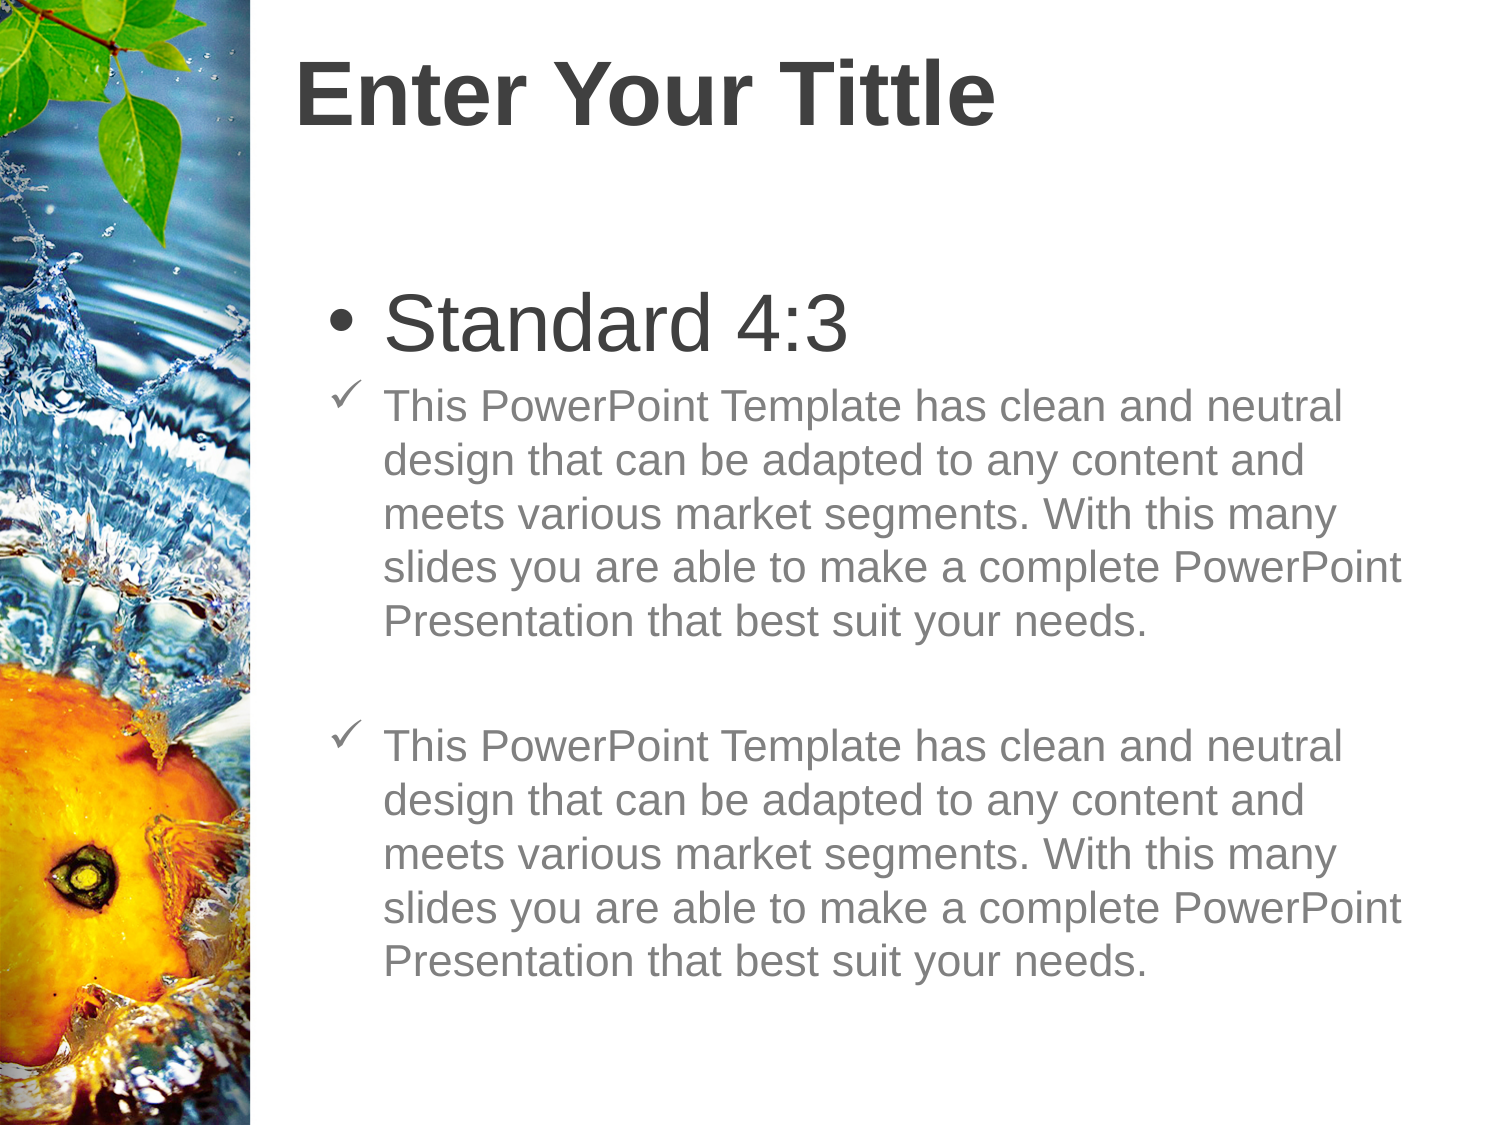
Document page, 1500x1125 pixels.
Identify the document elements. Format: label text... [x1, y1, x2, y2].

title Enter Your Tittle [253, 2, 1500, 176]
picture [0, 0, 1500, 1125]
list Standard 4:3 This PowerPoint Template has clean and neutral design that can be adapted to any content and meets various market segments. With this many slides you are able to make a complete PowerPoint Presentation that best suit your needs. This PowerPoint Template has clean and neutral design that can be adapted to any content and meets various market segments. With this many slides you are able to make a complete PowerPoint Presentation that best suit your needs. [312, 262, 1425, 1005]
